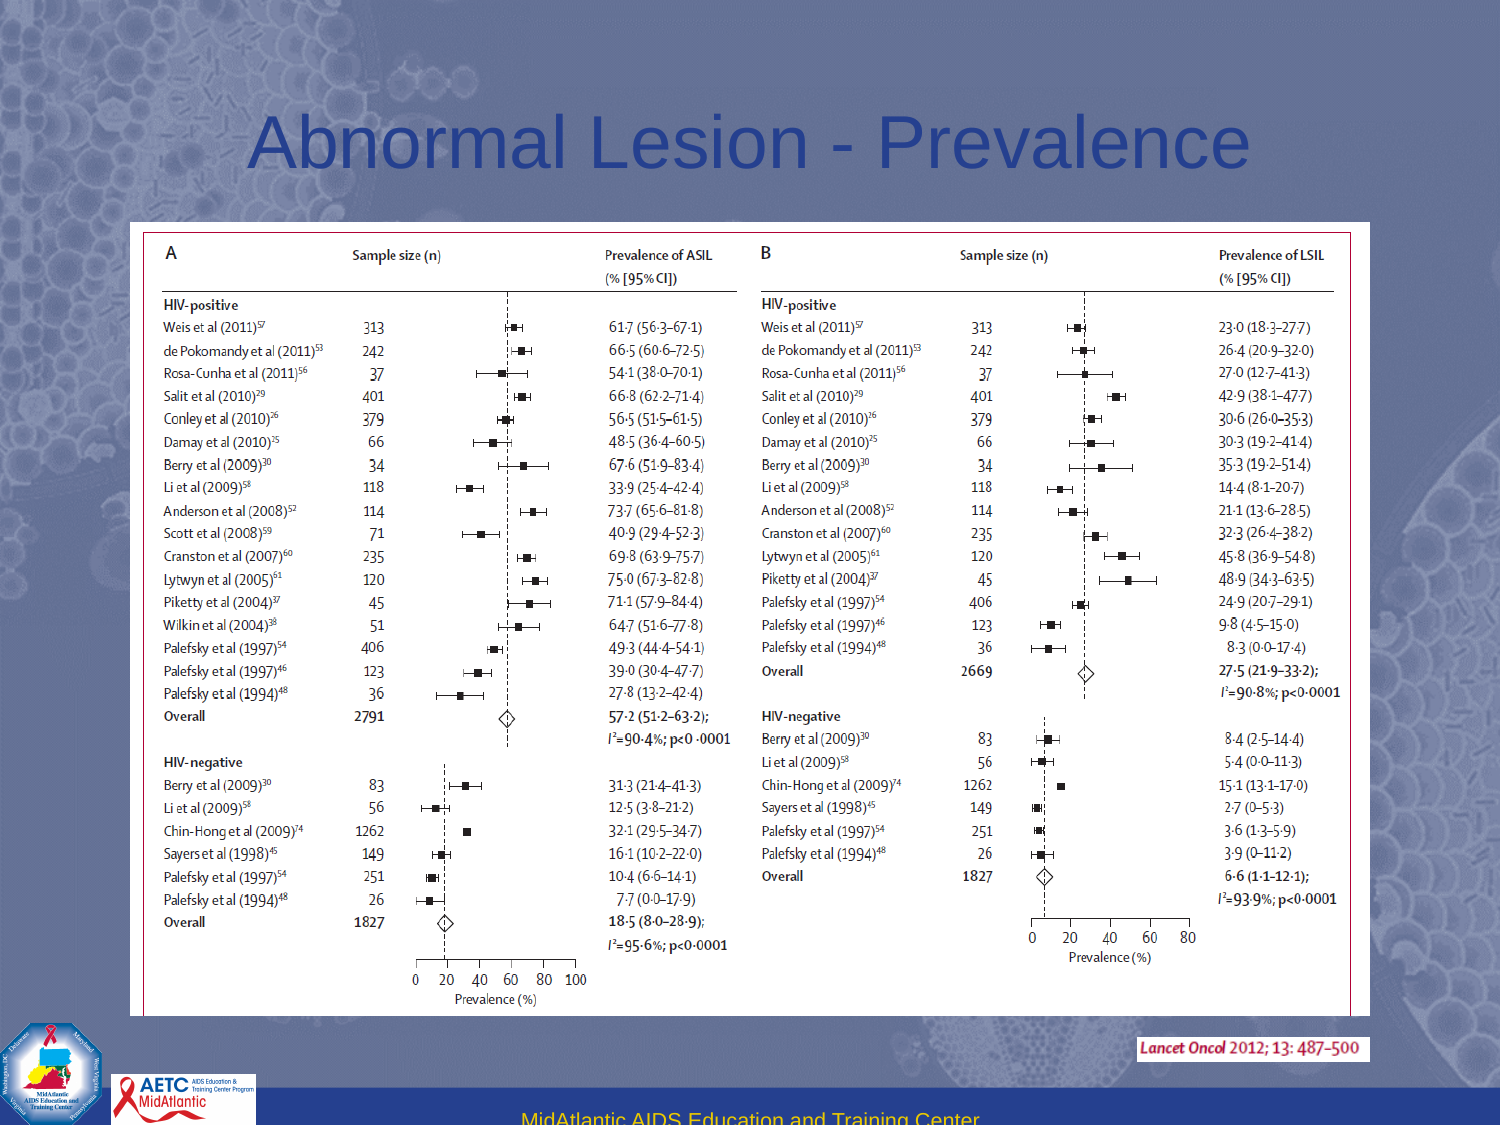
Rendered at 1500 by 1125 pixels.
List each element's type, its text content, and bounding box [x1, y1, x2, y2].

picture [0, 0, 1500, 1125]
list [129, 222, 1371, 1016]
title Abnormal Lesion - Prevalence [75, 45, 1425, 233]
